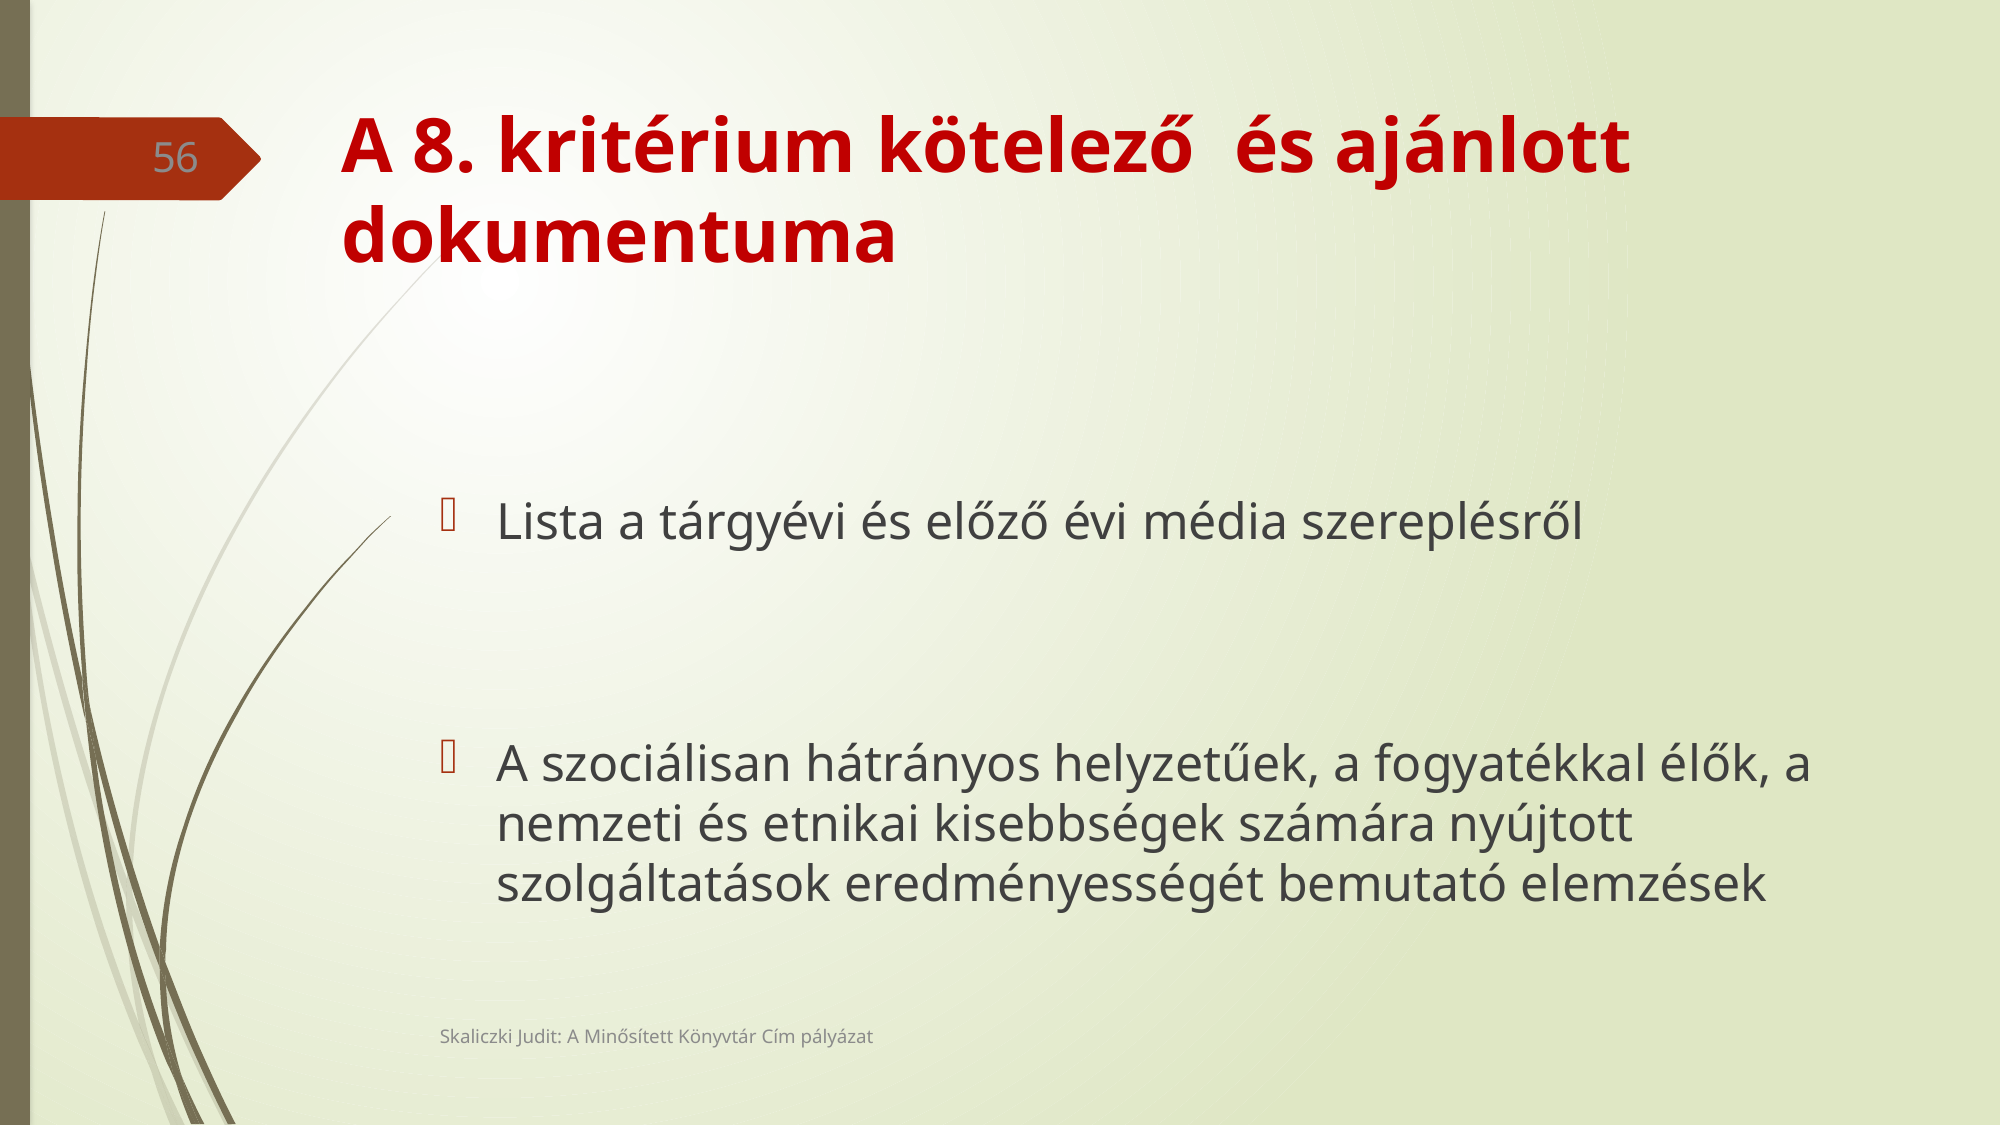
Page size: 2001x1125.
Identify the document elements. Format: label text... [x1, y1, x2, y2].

list Lista a tárgyévi és előző évi média szereplésről A szociálisan hátrányos helyzetűek, a fogyatékkal élők, a nemzeti és etnikai kisebbségek számára nyújtott szolgáltatások eredményességét bemutató elemzések [424, 350, 1888, 970]
title A 8. kritérium kötelező és ajánlott dokumentuma [326, 0, 1675, 339]
slide_number 56 [87, 129, 216, 190]
footer Skaliczki Judit: A Minősített Könyvtár Cím pályázat [424, 1006, 1675, 1067]
